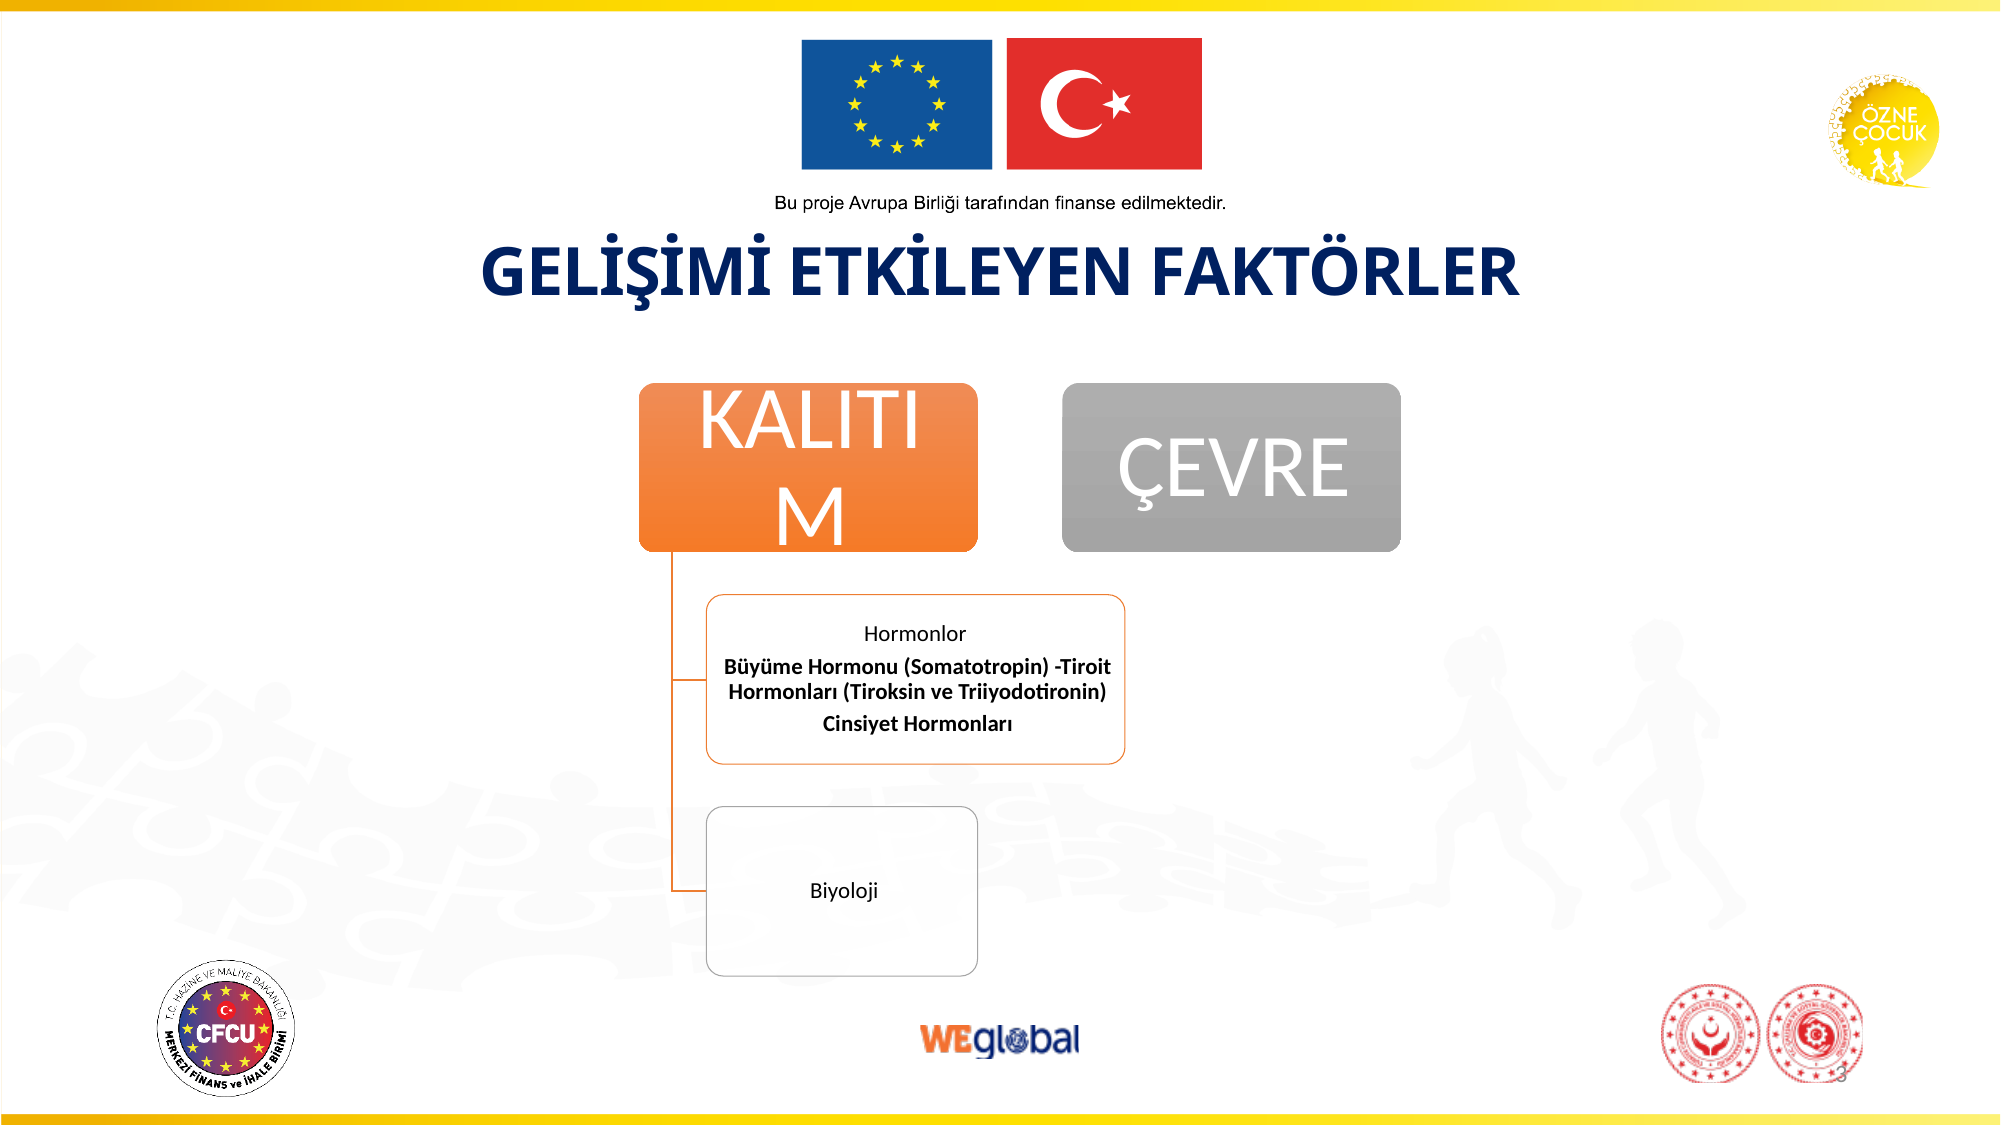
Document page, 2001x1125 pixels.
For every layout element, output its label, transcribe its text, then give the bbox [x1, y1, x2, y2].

title GELİŞİMİ ETKİLEYEN FAKTÖRLER [87, 165, 1913, 383]
slide_number 3 [1412, 1042, 1863, 1103]
picture [0, 0, 2001, 1125]
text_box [264, 382, 1776, 977]
